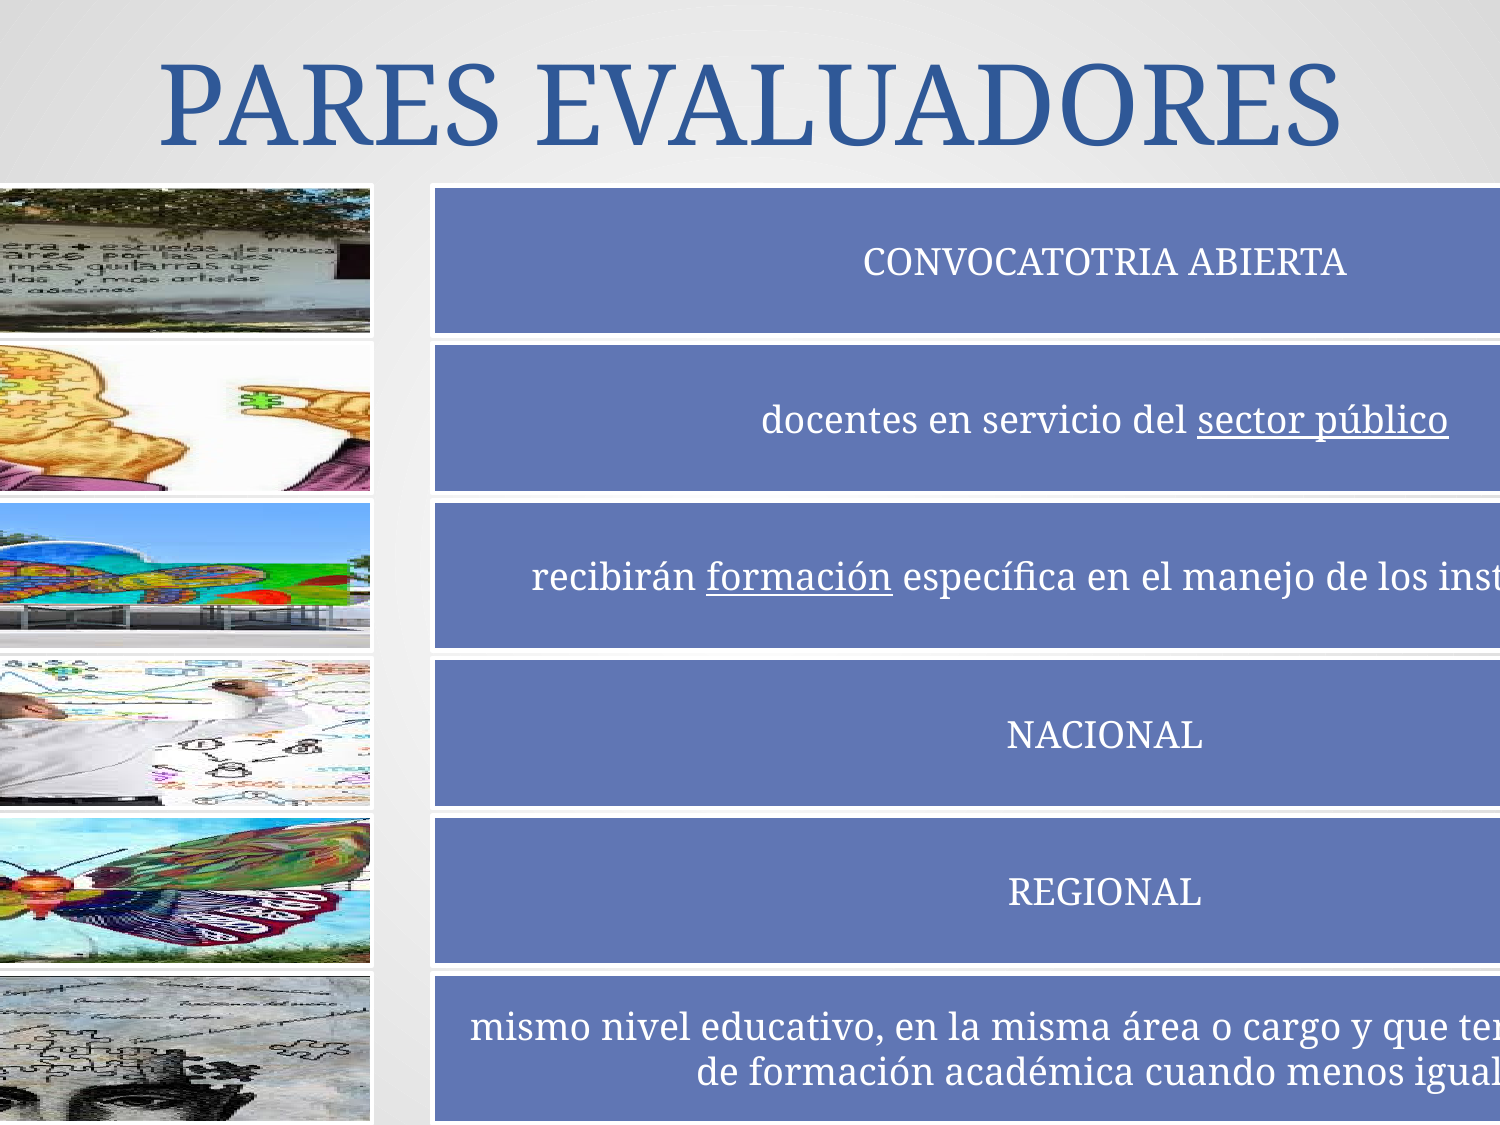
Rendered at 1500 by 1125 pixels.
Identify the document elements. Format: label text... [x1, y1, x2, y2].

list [0, 185, 1500, 1124]
title PARES EVALUADORES [76, 0, 1427, 176]
